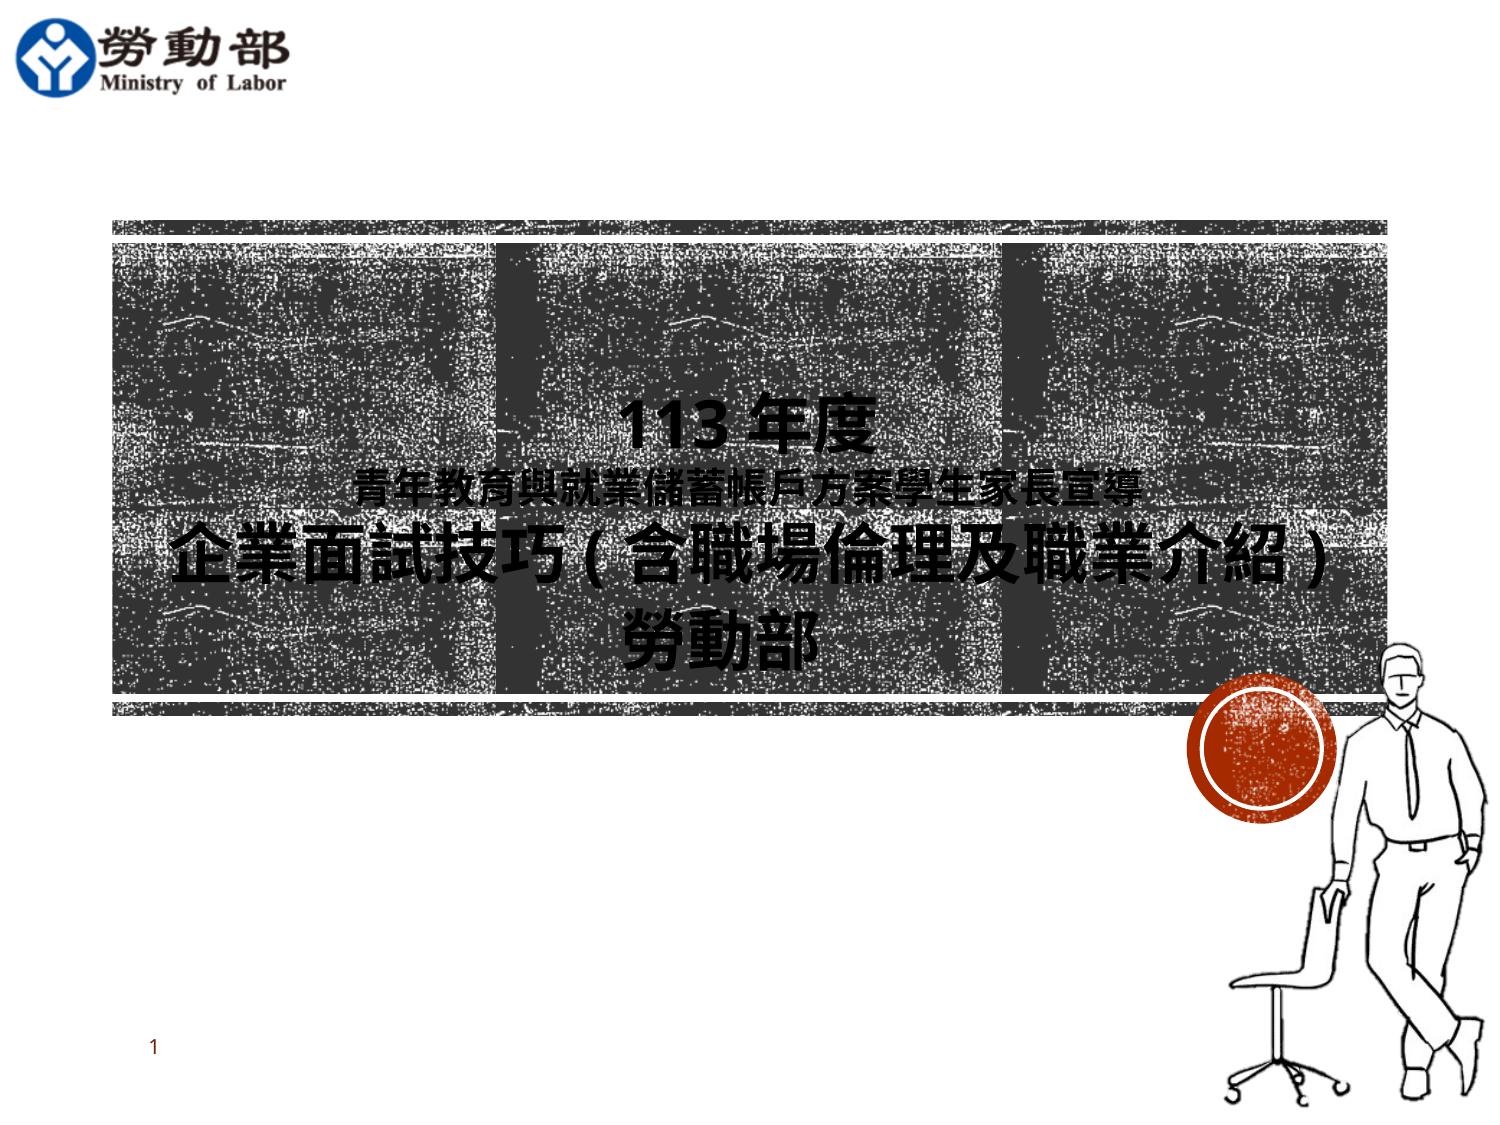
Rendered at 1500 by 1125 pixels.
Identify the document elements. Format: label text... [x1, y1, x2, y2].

title 113年度 青年教育與就業儲蓄帳戶方案學生家長宣導 企業面試技巧(含職場倫理及職業介紹) [99, 237, 1396, 736]
footer 1 [133, 1028, 912, 1089]
picture [0, 4, 325, 109]
picture [1211, 637, 1500, 1113]
subtitle 勞動部 [327, 600, 1038, 700]
